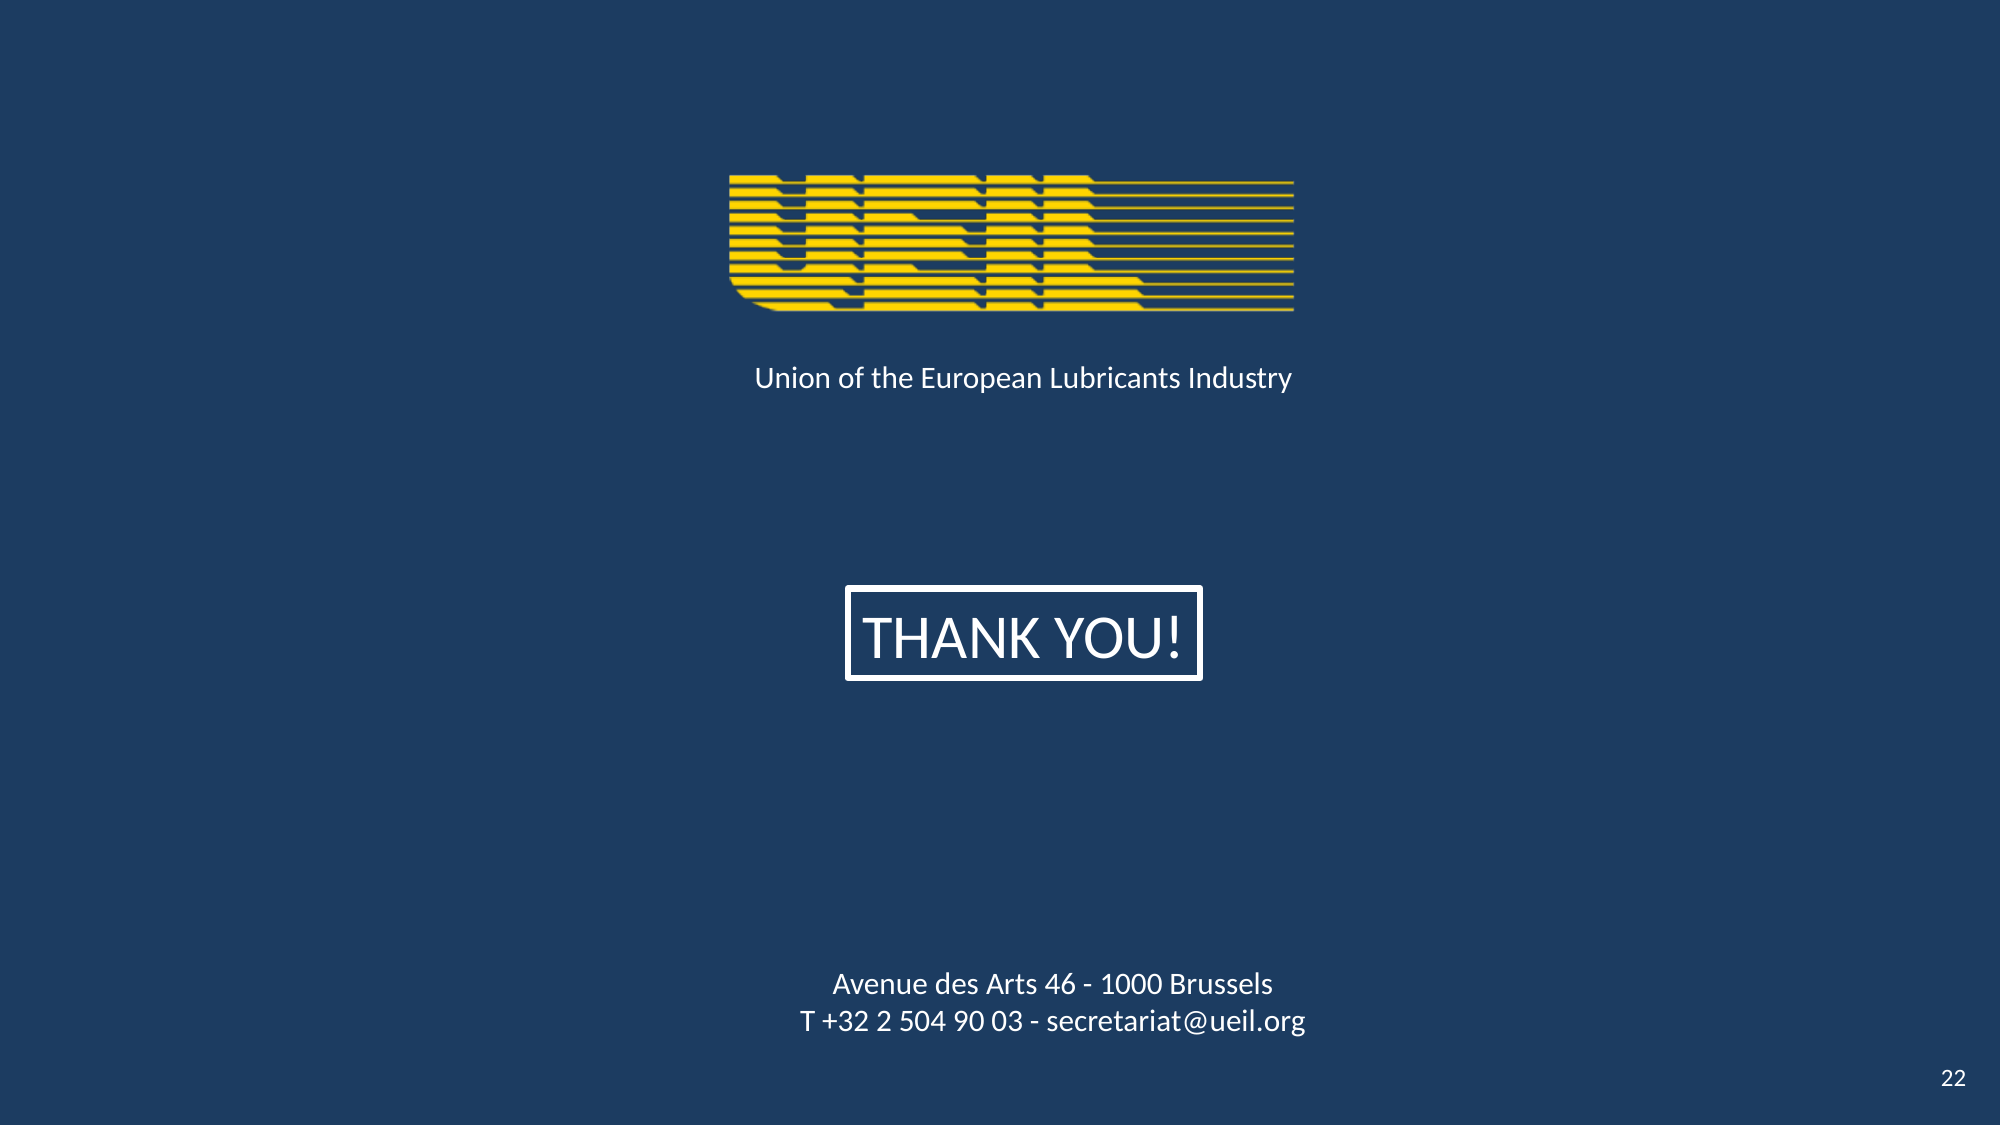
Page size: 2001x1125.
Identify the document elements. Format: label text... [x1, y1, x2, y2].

text_box 22 [1514, 1054, 1982, 1115]
text_box THANK YOU! [847, 588, 1201, 679]
text_box Union of the European Lubricants Industry [663, 349, 1385, 402]
picture [728, 172, 1298, 319]
text_box Avenue des Arts 46 - 1000 Brussels T +32 2 504 90 03 - secretariat@ueil.org [693, 955, 1414, 1046]
